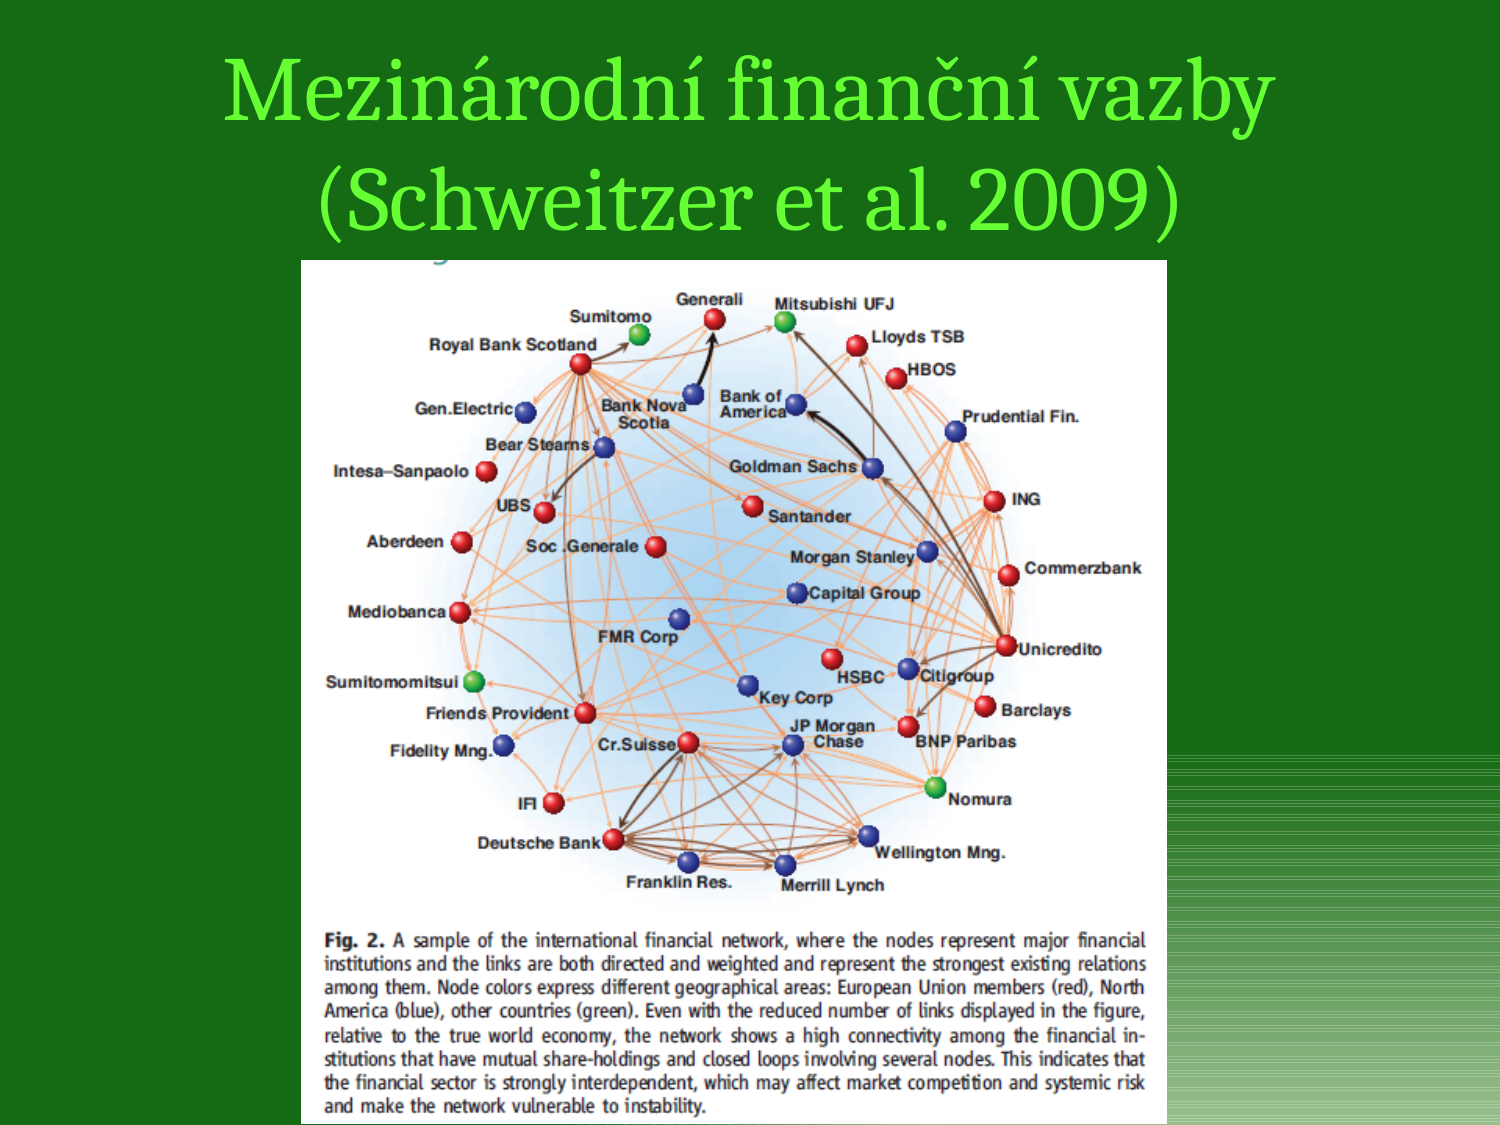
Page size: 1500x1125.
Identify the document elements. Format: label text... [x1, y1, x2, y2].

picture [300, 259, 1167, 1125]
title Mezinárodní finanční vazby (Schweitzer et al. 2009) [74, 44, 1426, 233]
